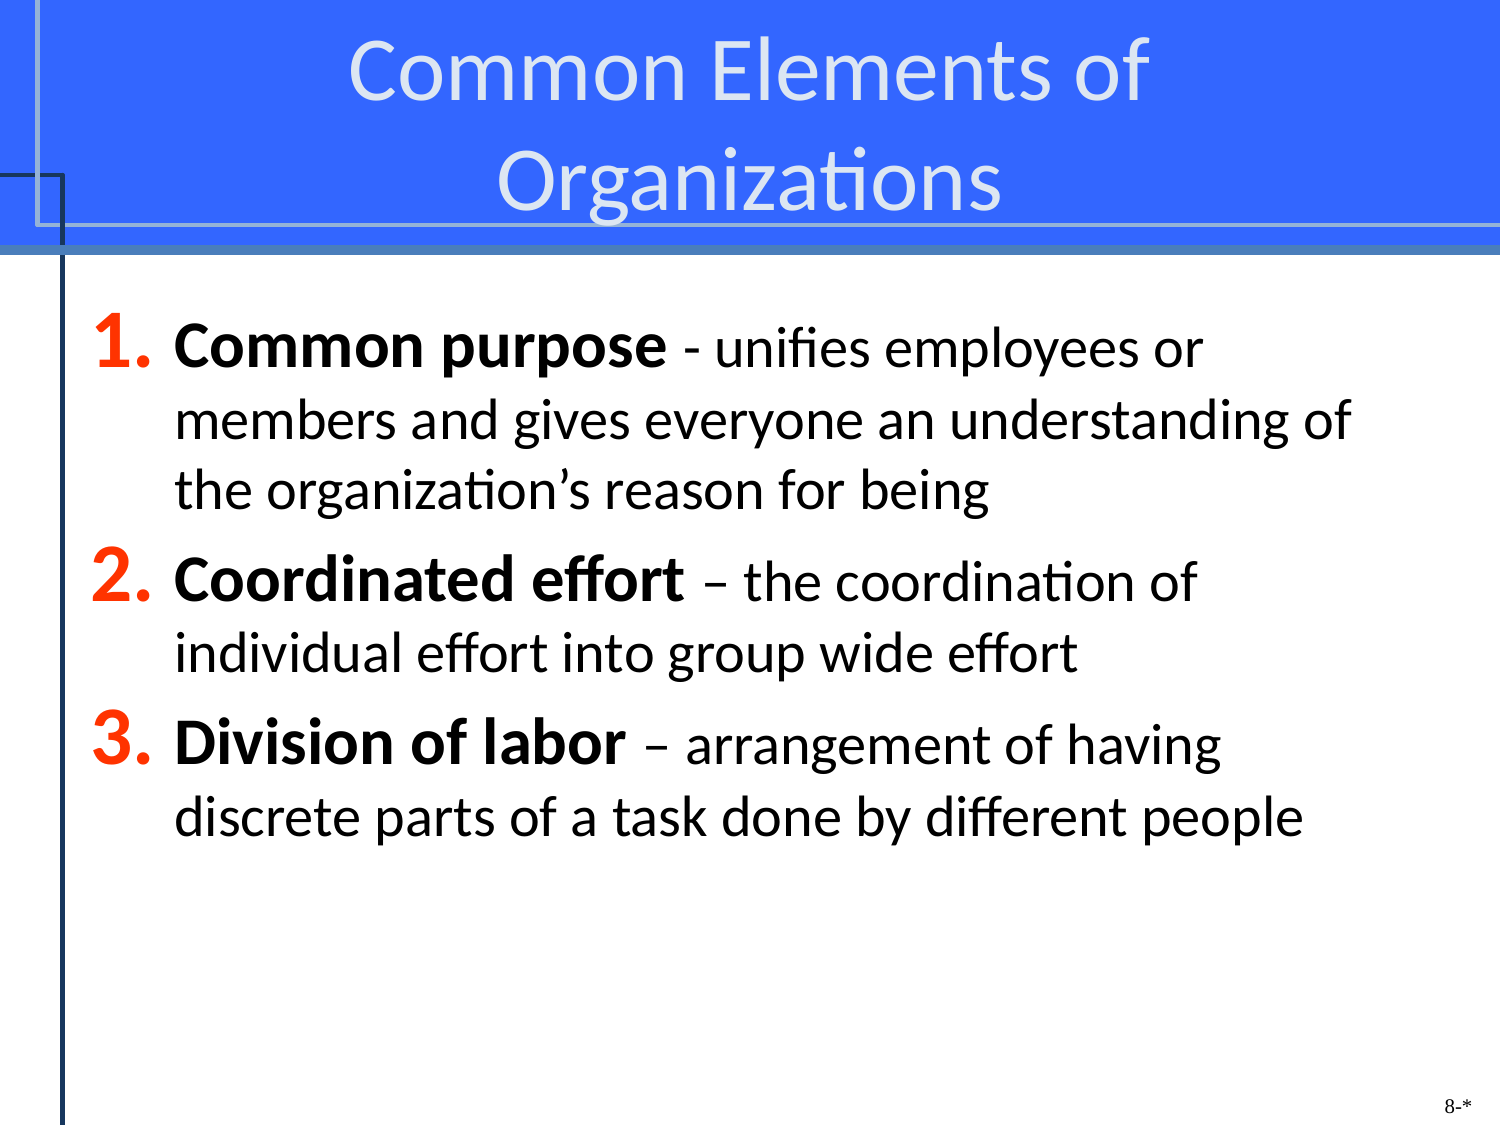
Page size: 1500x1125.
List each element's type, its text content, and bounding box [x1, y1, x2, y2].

list Common purpose - unifies employees or members and gives everyone an understanding of the organization’s reason for being Coordinated effort – the coordination of individual effort into group wide effort Division of labor – arrangement of having discrete parts of a task done by different people [75, 293, 1425, 1037]
title Common Elements of Organizations [75, 24, 1425, 213]
